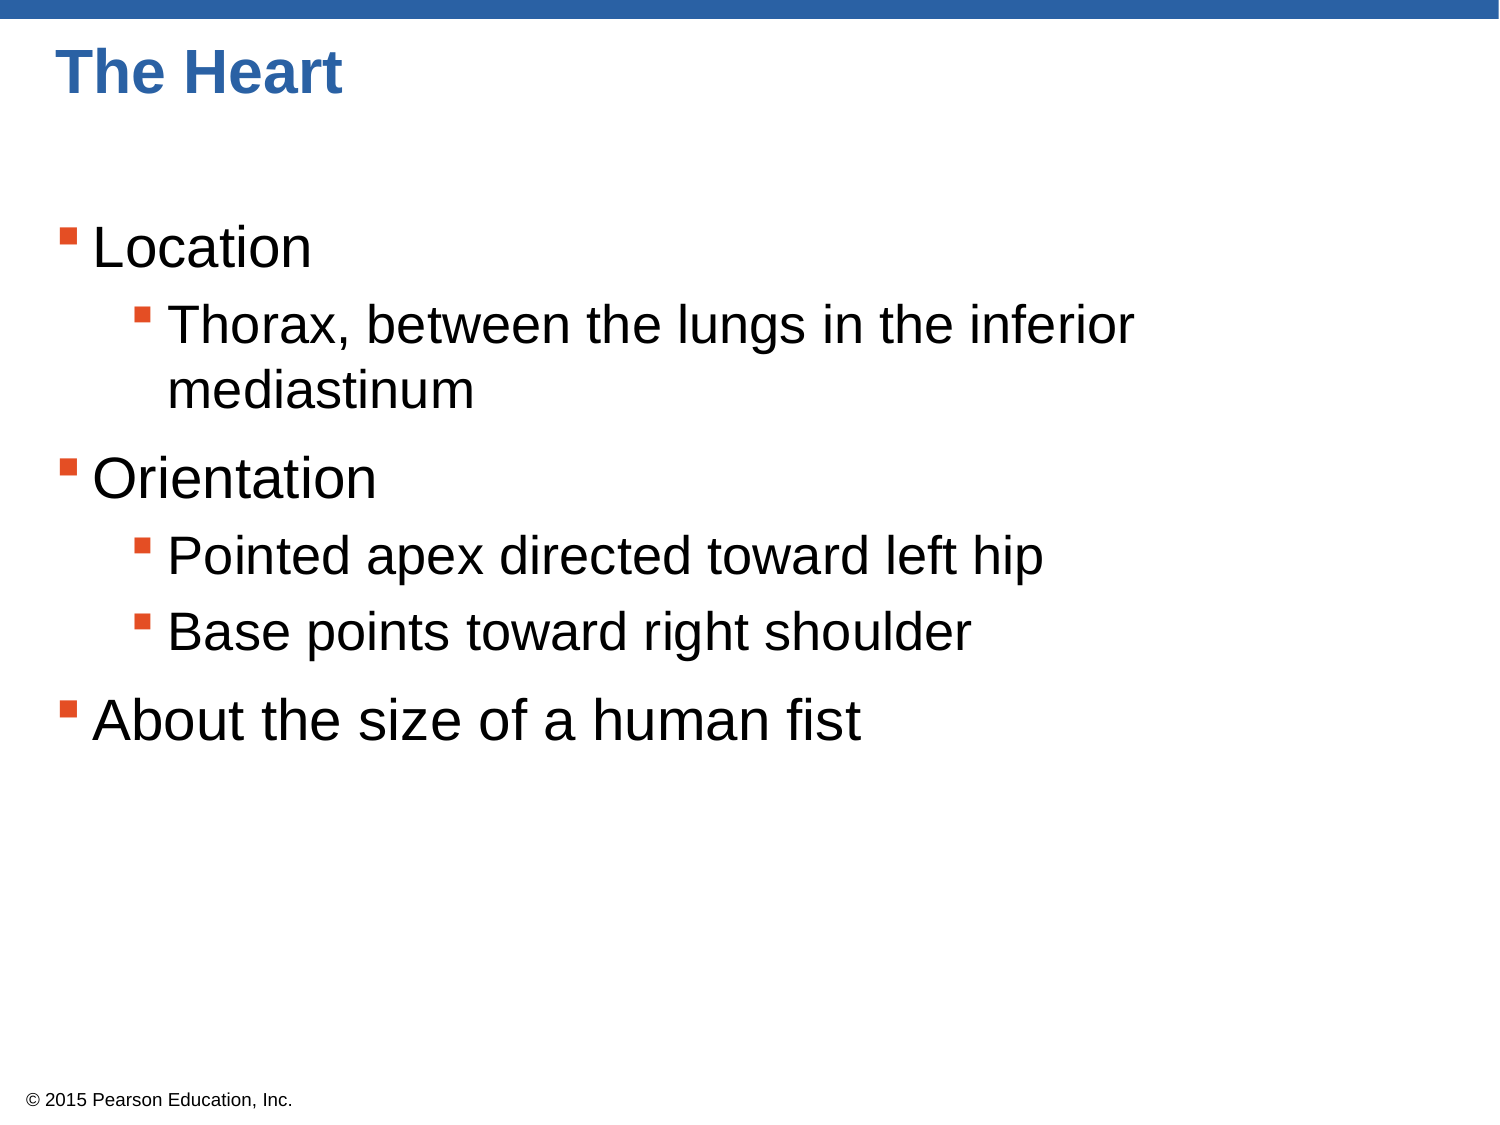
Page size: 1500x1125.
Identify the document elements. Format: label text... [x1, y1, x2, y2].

list Location Thorax, between the lungs in the inferior mediastinum Orientation Pointed apex directed toward left hip Base points toward right shoulder About the size of a human fist [40, 201, 1460, 1060]
title The Heart [40, 31, 1460, 189]
footer © 2015 Pearson Education, Inc. [11, 1077, 518, 1121]
